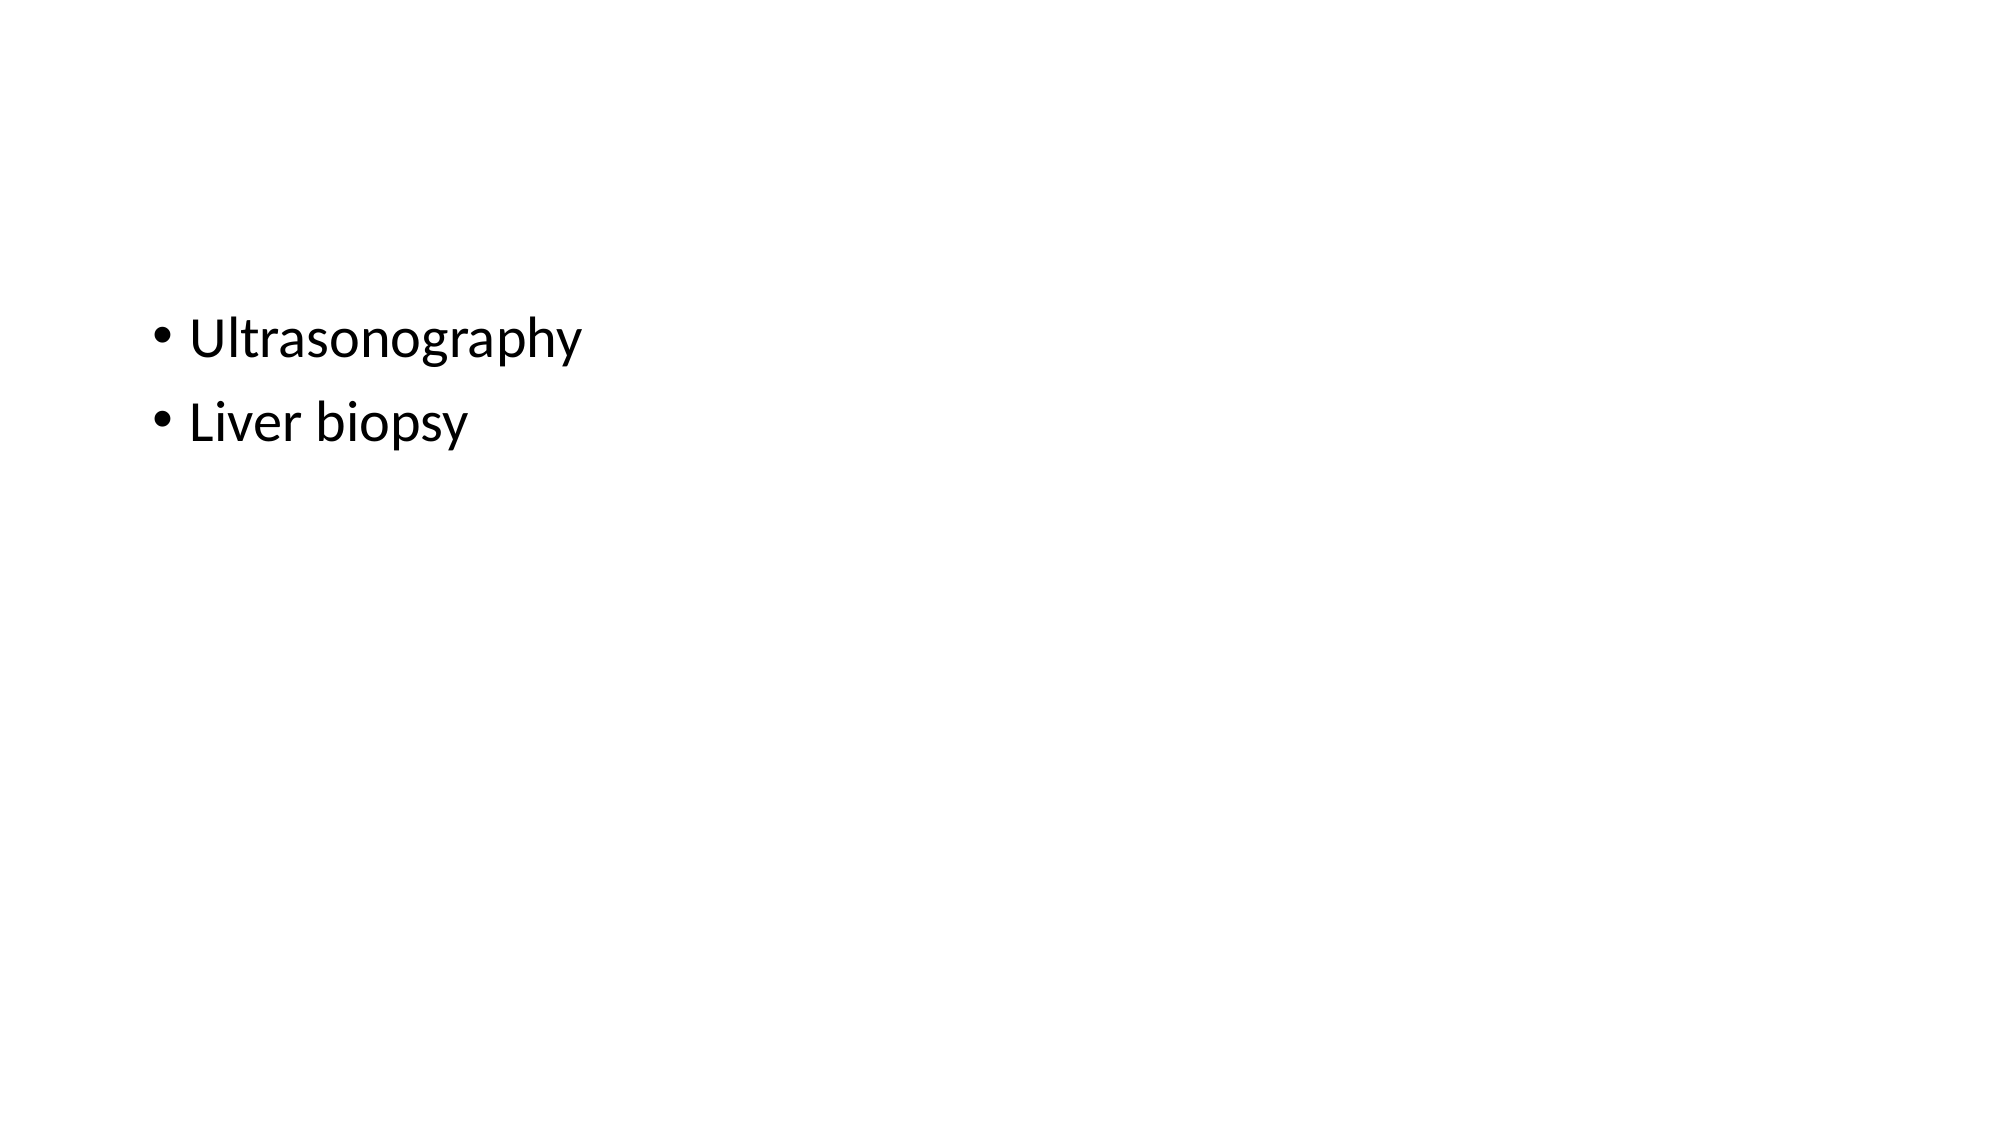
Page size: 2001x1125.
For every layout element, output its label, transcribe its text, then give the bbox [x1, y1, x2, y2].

list Ultrasonography Liver biopsy [137, 299, 1863, 1014]
